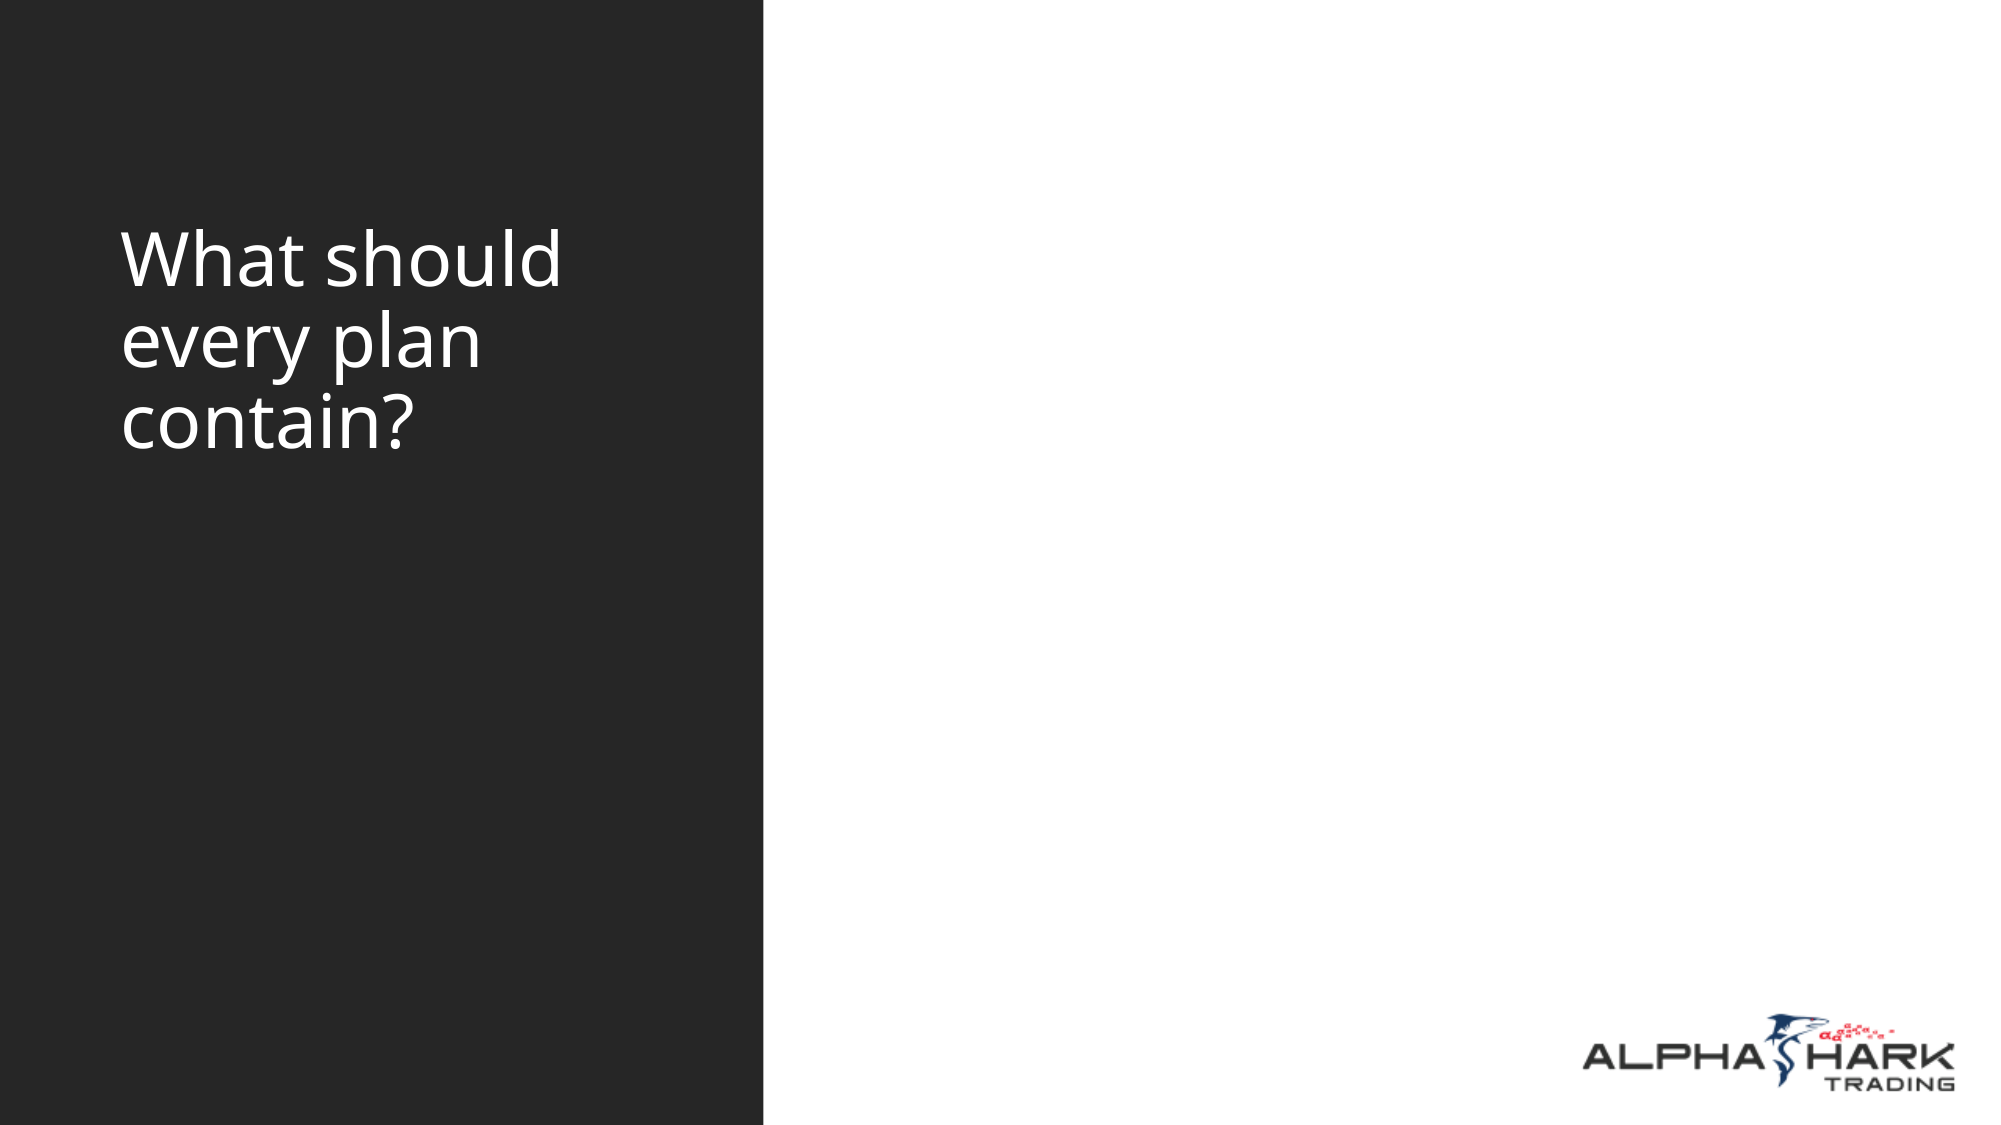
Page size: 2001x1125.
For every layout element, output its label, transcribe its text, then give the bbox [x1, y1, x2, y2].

title What should every plan contain? [105, 128, 683, 473]
picture [1574, 1008, 1967, 1107]
